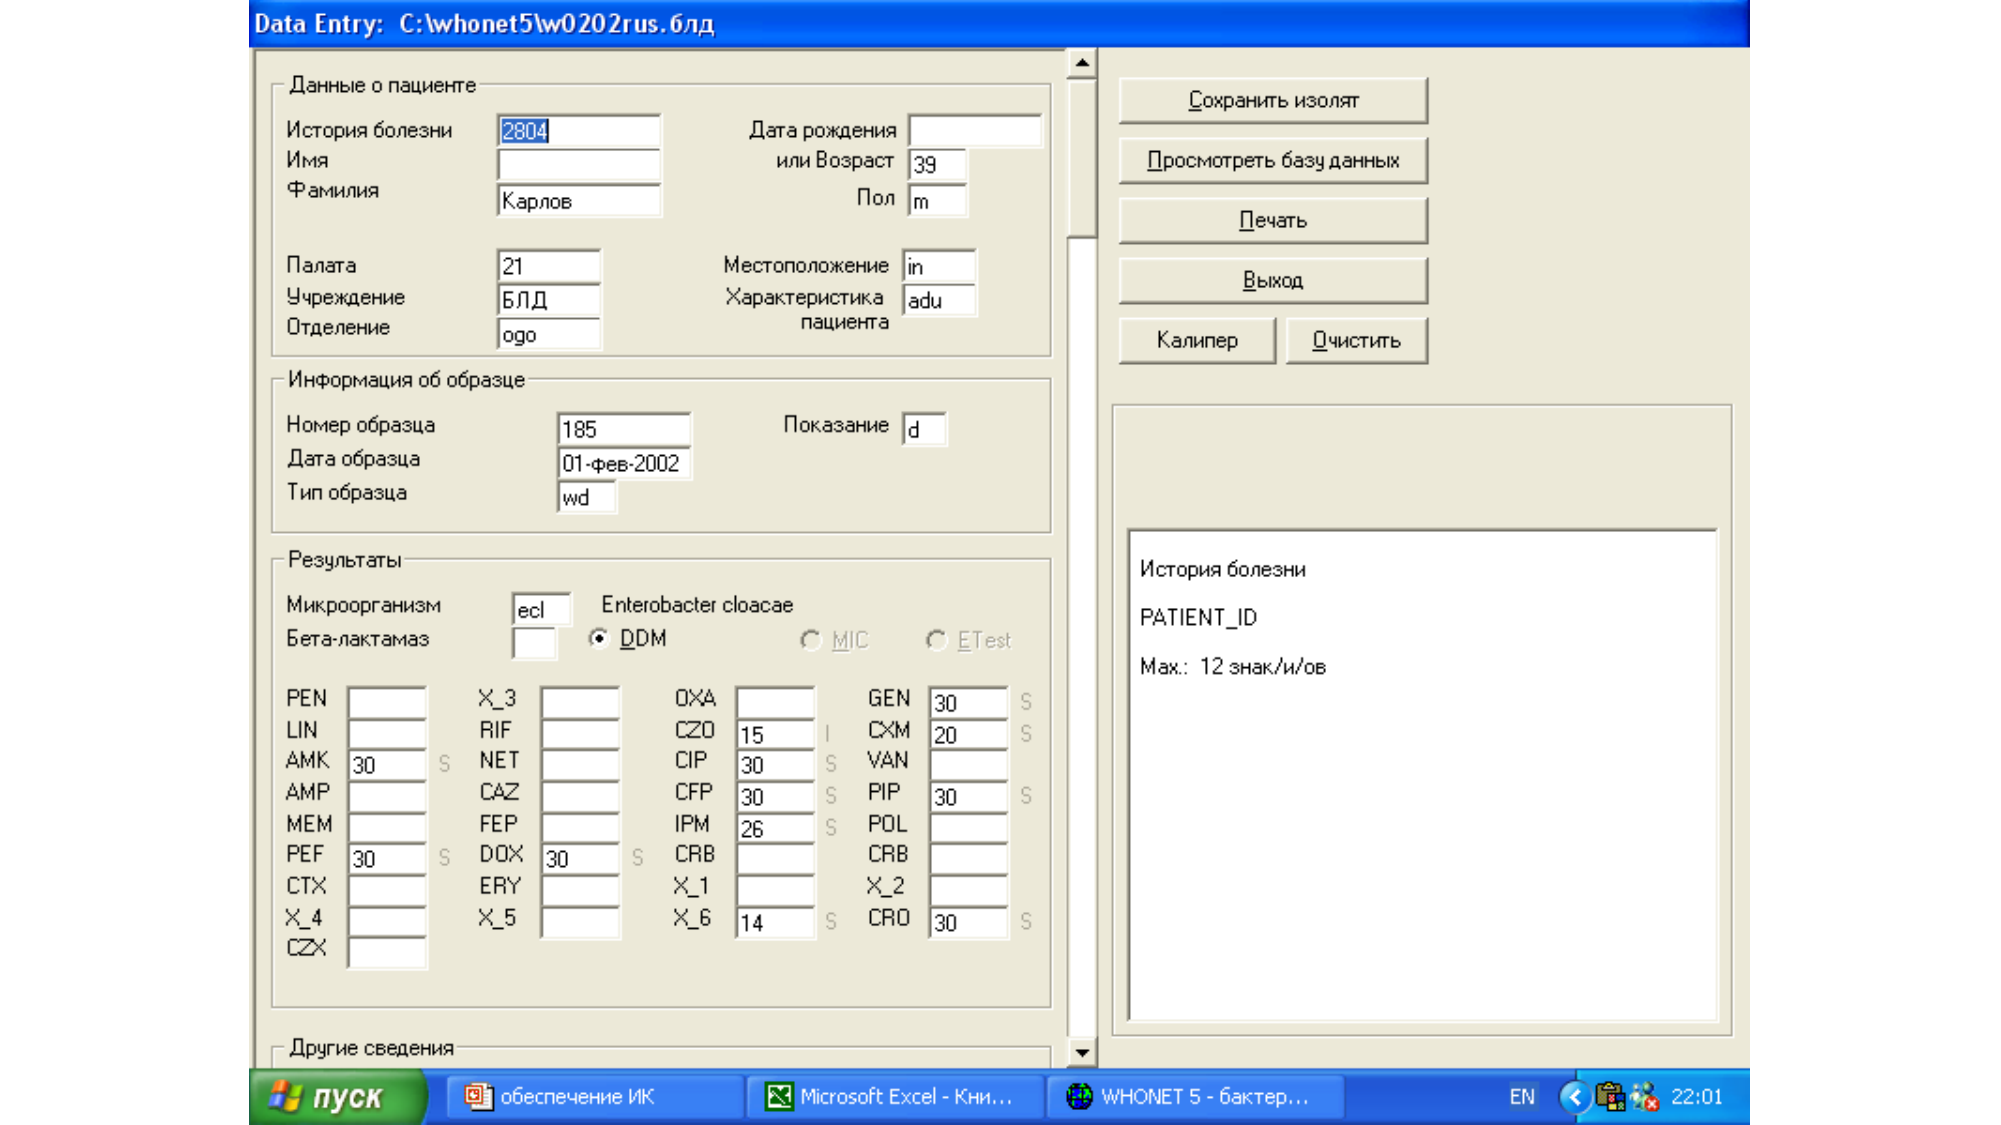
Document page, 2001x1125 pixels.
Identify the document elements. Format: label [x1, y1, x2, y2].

picture [249, 0, 1750, 1125]
